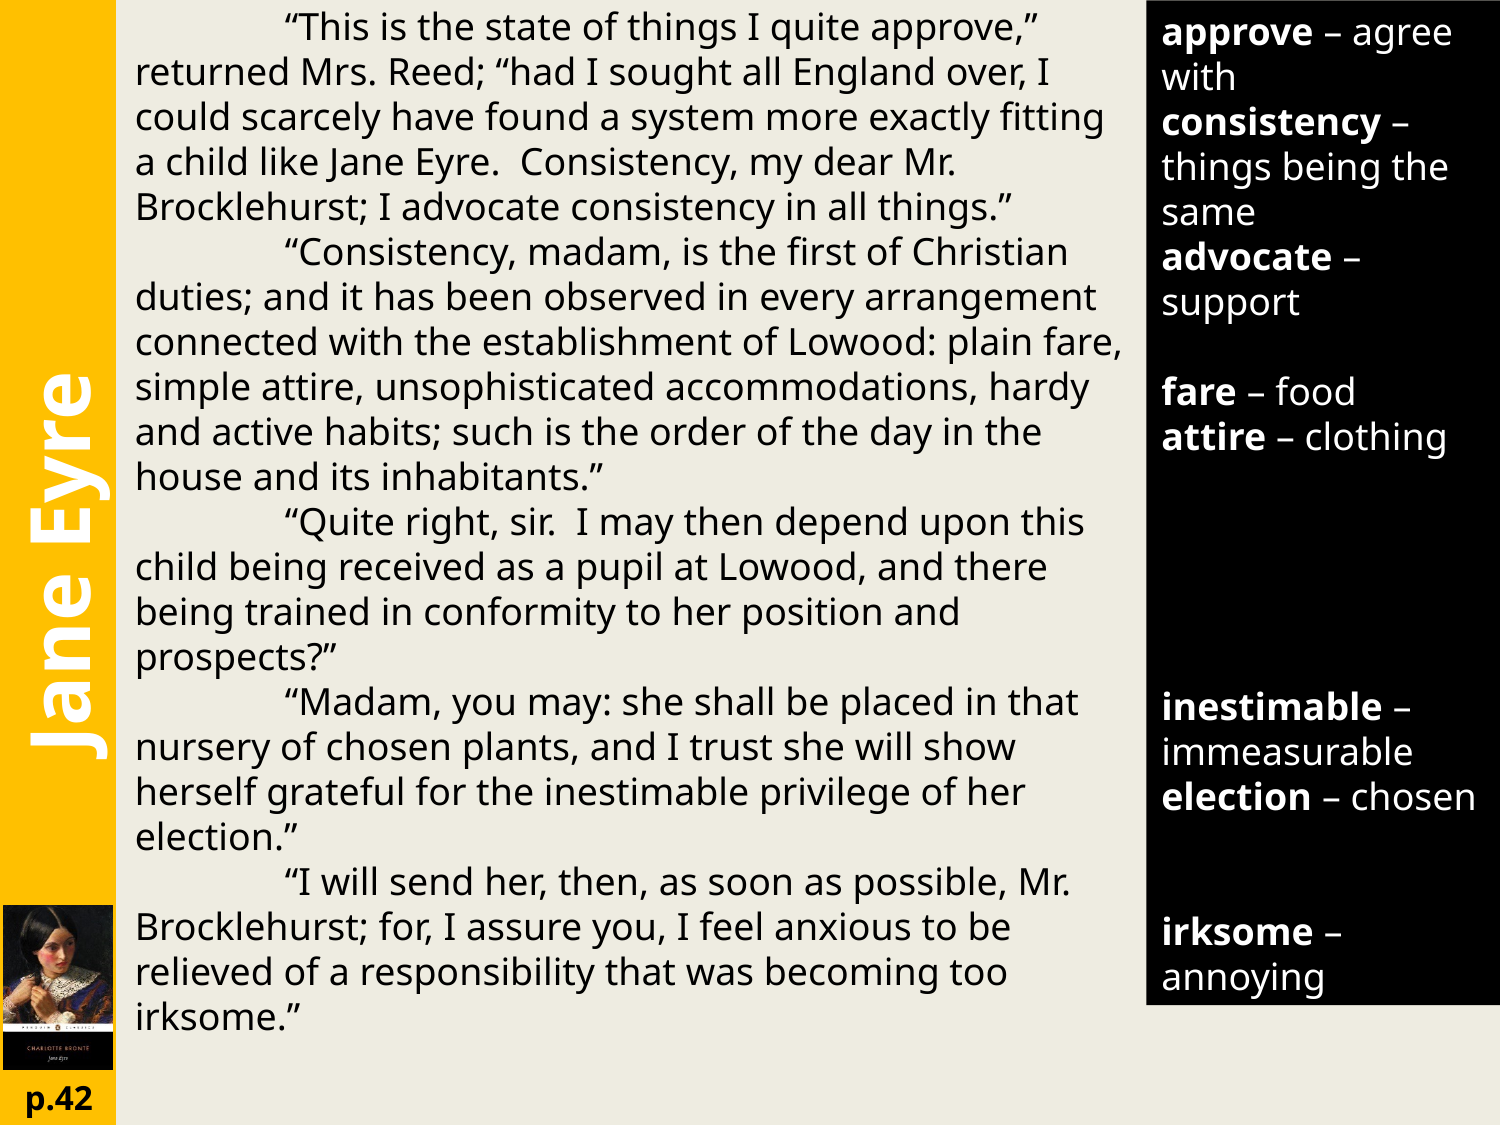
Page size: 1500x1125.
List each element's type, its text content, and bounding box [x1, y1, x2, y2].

picture [3, 905, 114, 1070]
text_box approve – agree with consistency – things being the same advocate – support fare – food attire – clothing inestimable – immeasurable election – chosen irksome – annoying [1146, 0, 1500, 1006]
text_box p.42 [0, 1069, 148, 1125]
text_box Jane Eyre [0, 0, 115, 906]
text_box “This is the state of things I quite approve,” returned Mrs. Reed; “had I sought all England over, I could scarcely have found a system more exactly fitting a child like Jane Eyre. Consistency, my dear Mr. Brocklehurst; I advocate consistency in all things.” “Consistency, madam, is the first of Christian duties; and it has been observed in every arrangement connected with the establishment of Lowood: plain fare, simple attire, unsophisticated accommodations, hardy and active habits; such is the order of the day in the house and its inhabitants.” “Quite right, sir. I may then depend upon this child being received as a pupil at Lowood, and there being trained in conformity to her position and prospects?” “Madam, you may: she shall be placed in that nursery of chosen plants, and I trust she will show herself grateful for the inestimable privilege of her election.” “I will send her, then, as soon as possible, Mr. Brocklehurst; for, I assure you, I feel anxious to be relieved of a responsibility that was becoming too irksome.” [120, 0, 1143, 1046]
